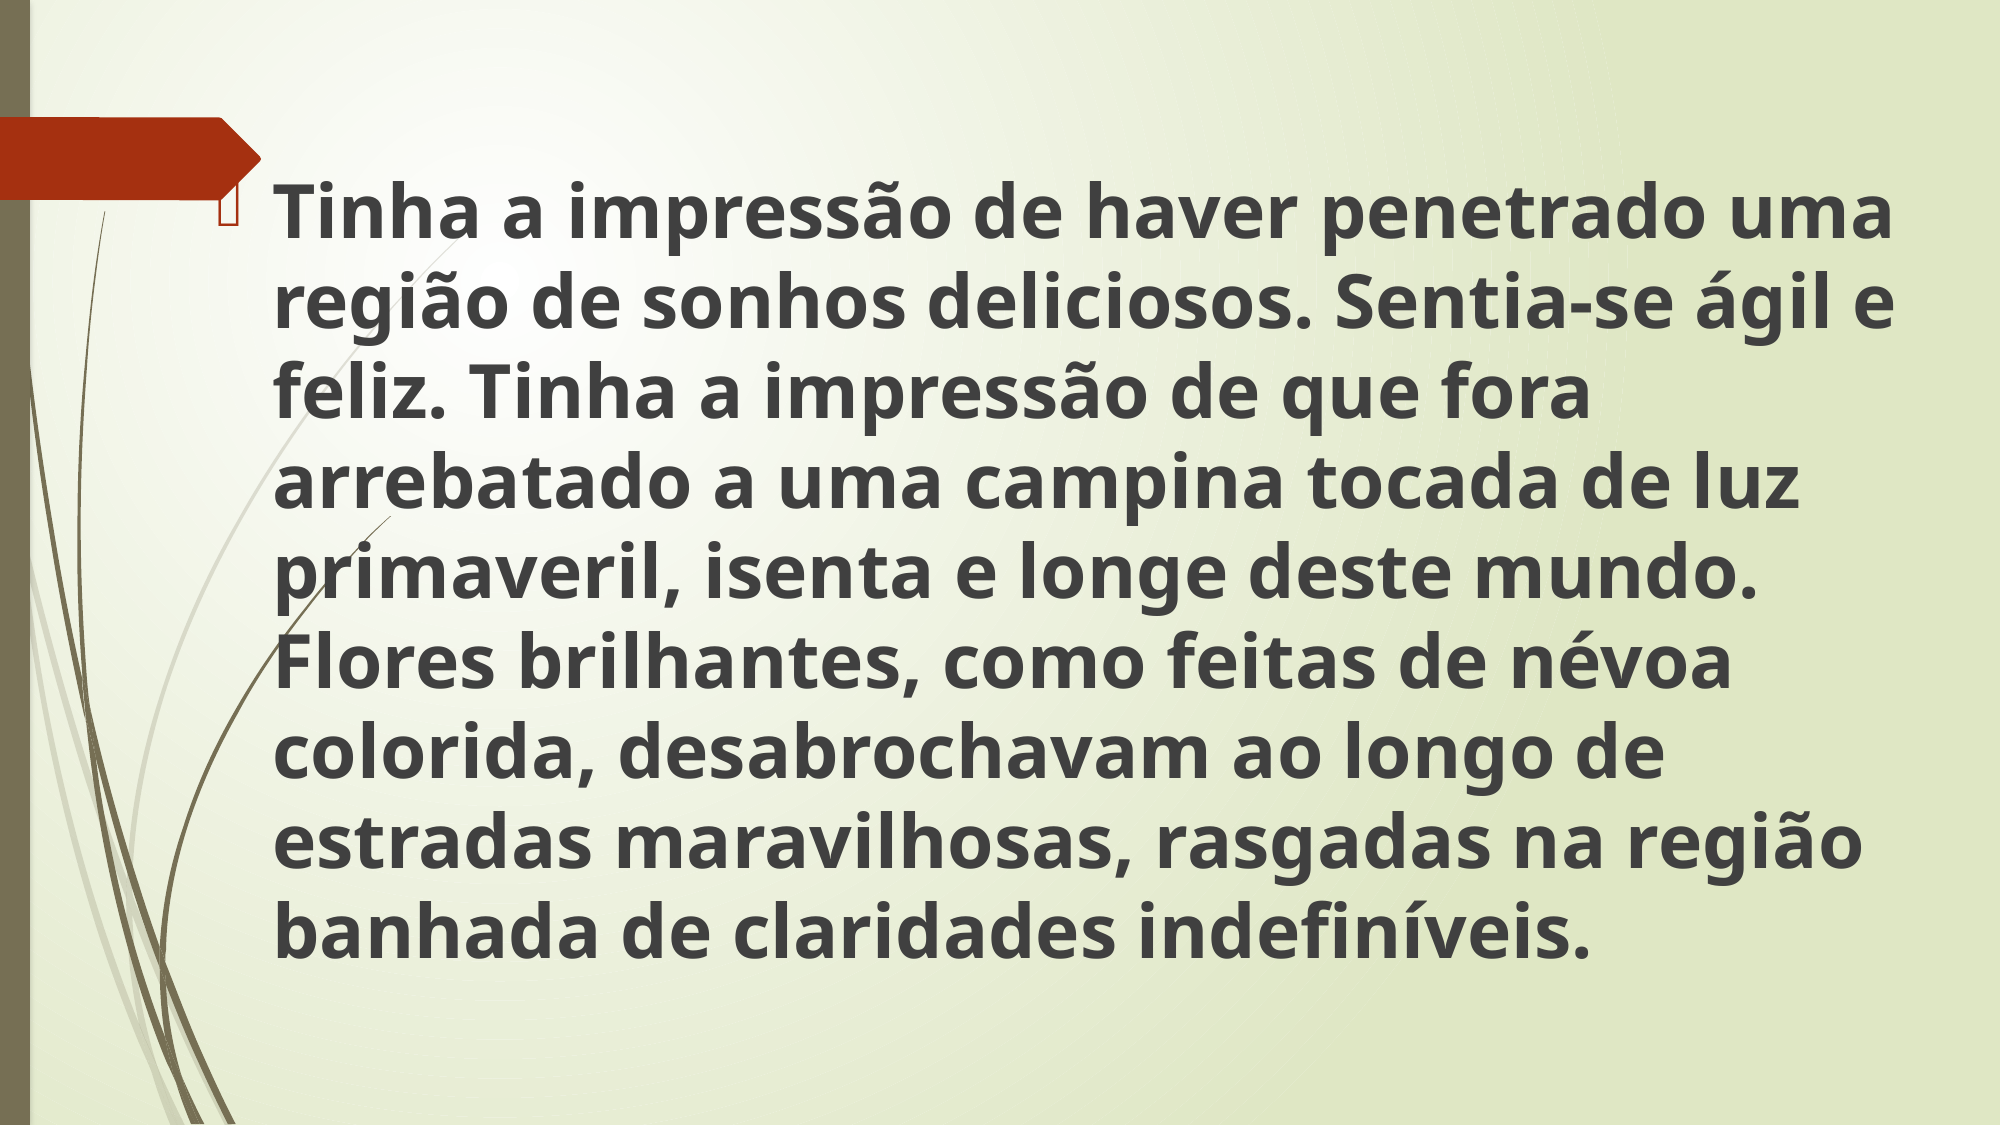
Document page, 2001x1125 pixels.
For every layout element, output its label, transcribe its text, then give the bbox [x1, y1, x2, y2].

list Tinha a impressão de haver penetrado uma região de sonhos deliciosos. Sentia-se ágil e feliz. Tinha a impressão de que fora arrebatado a uma campina tocada de luz primaveril, isenta e longe deste mundo. Flores brilhantes, como feitas de névoa colorida, desabrochavam ao longo de estradas maravilhosas, rasgadas na região banhada de claridades indefiníveis. [201, 0, 2000, 1125]
